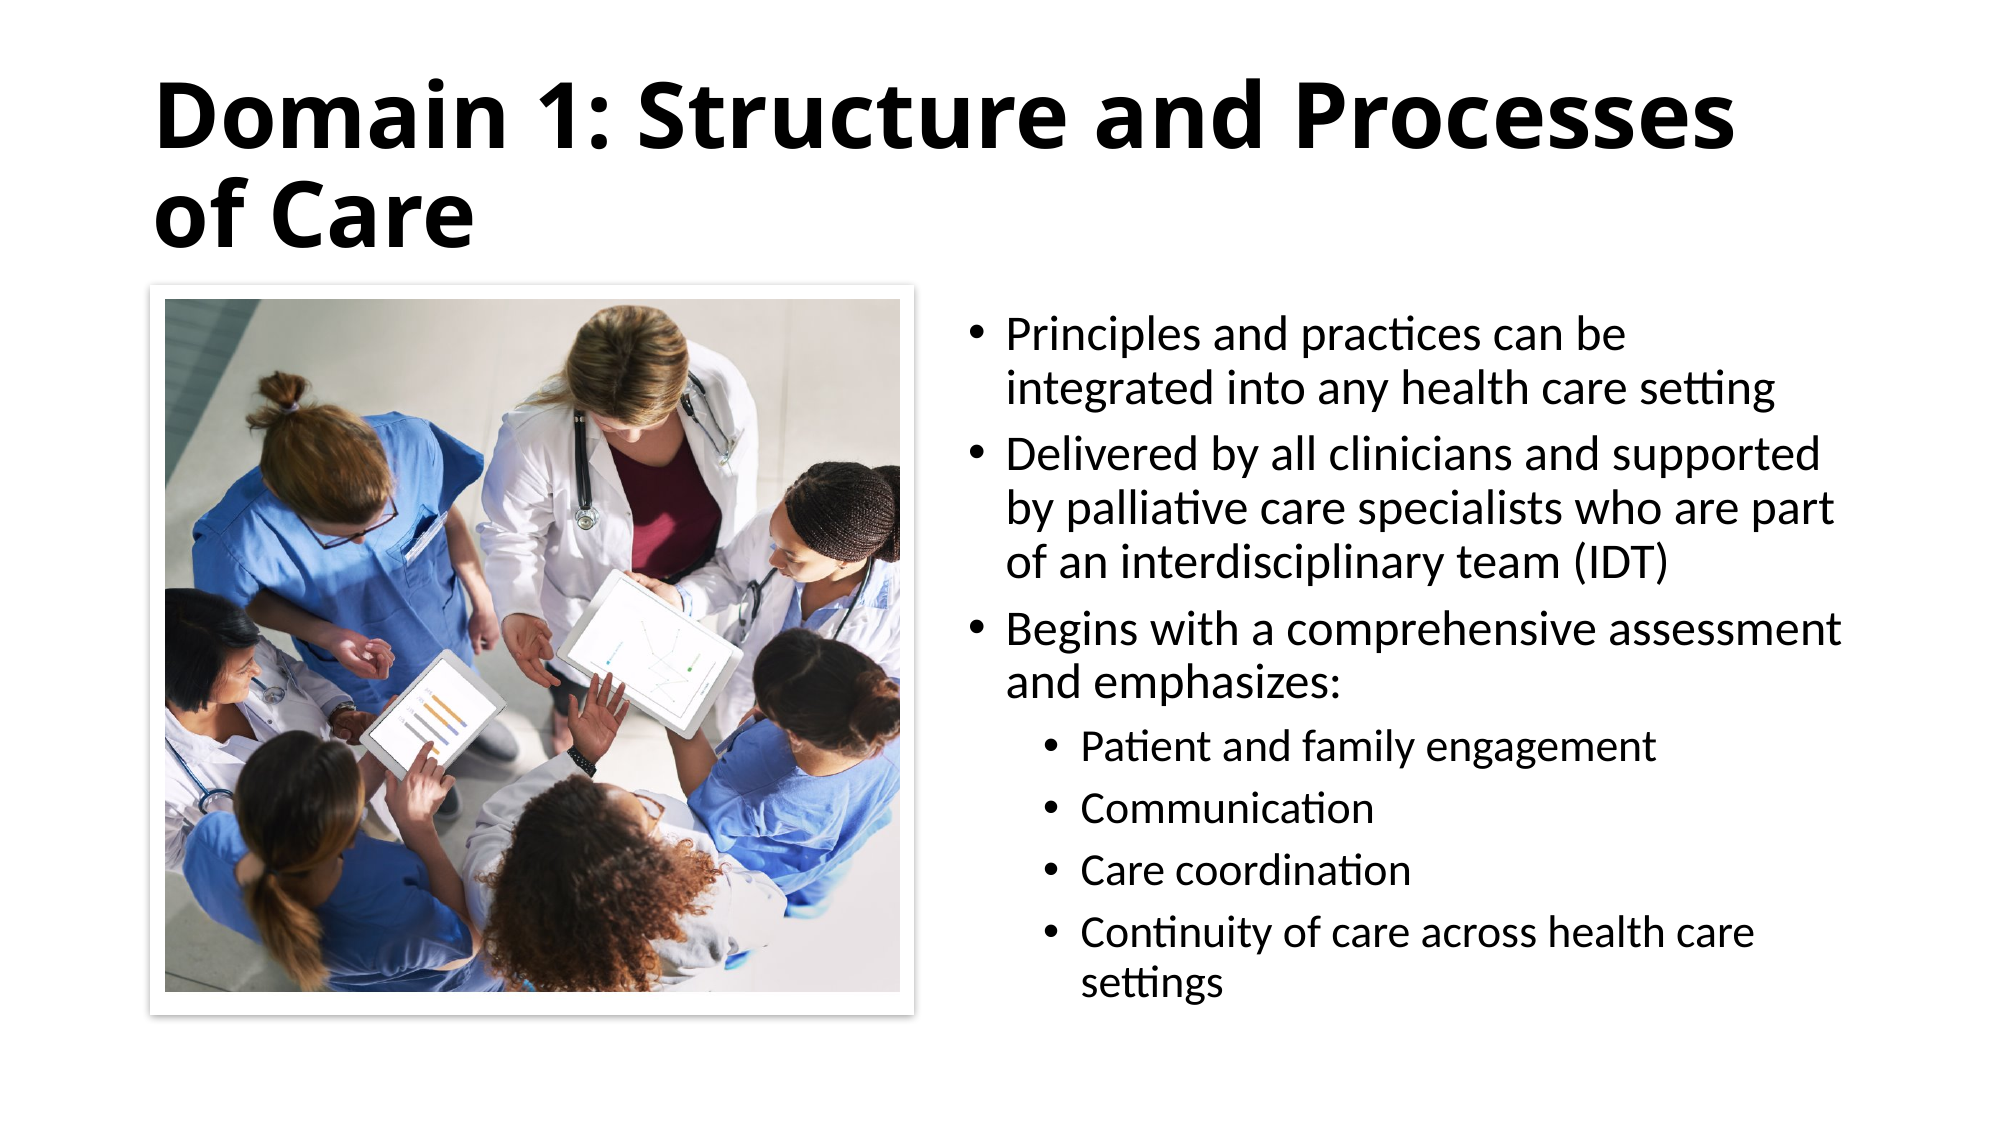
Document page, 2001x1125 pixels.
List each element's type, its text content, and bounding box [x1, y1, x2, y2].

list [164, 299, 900, 1001]
title Domain 1: Structure and Processes of Care [137, 59, 1863, 278]
list Principles and practices can be integrated into any health care setting Delivered by all clinicians and supported by palliative care specialists who are part of an interdisciplinary team (IDT) Begins with a comprehensive assessment and emphasizes: Patient and family engagement Communication Care coordination Continuity of care across health care settings [953, 299, 1863, 1093]
